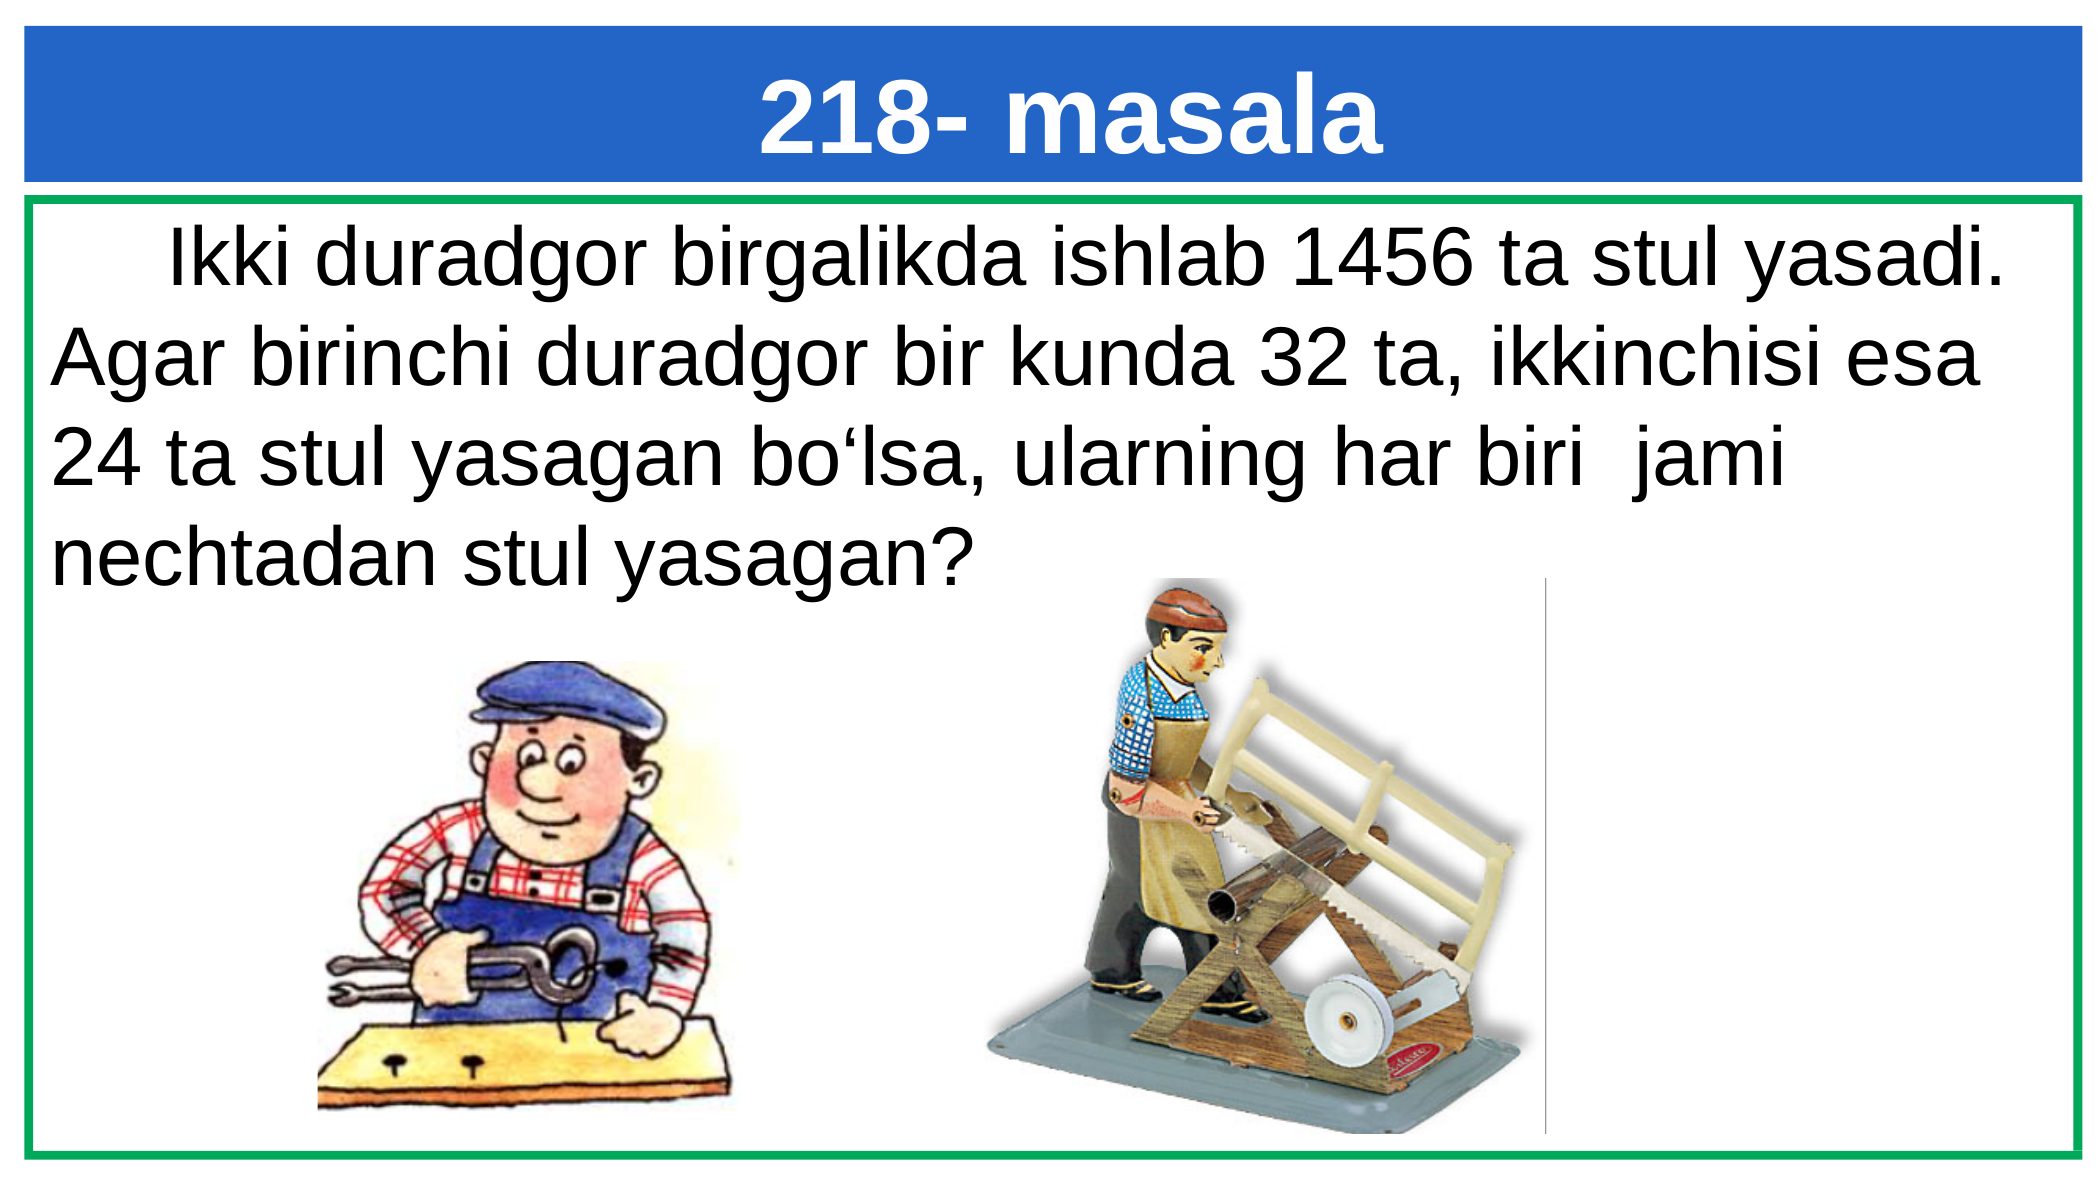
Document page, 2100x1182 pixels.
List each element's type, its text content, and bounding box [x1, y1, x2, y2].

text_box Ikki duradgor birgalikda ishlab 1456 ta stul yasadi. Agar birinchi duradgor bir kunda 32 ta, ikkinchisi esa 24 ta stul yasagan bo‘lsa, ularning har biri jami nechtadan stul yasagan? [35, 194, 2056, 610]
title 218- masala [0, 35, 2020, 239]
picture [317, 661, 742, 1112]
picture [978, 578, 1547, 1134]
